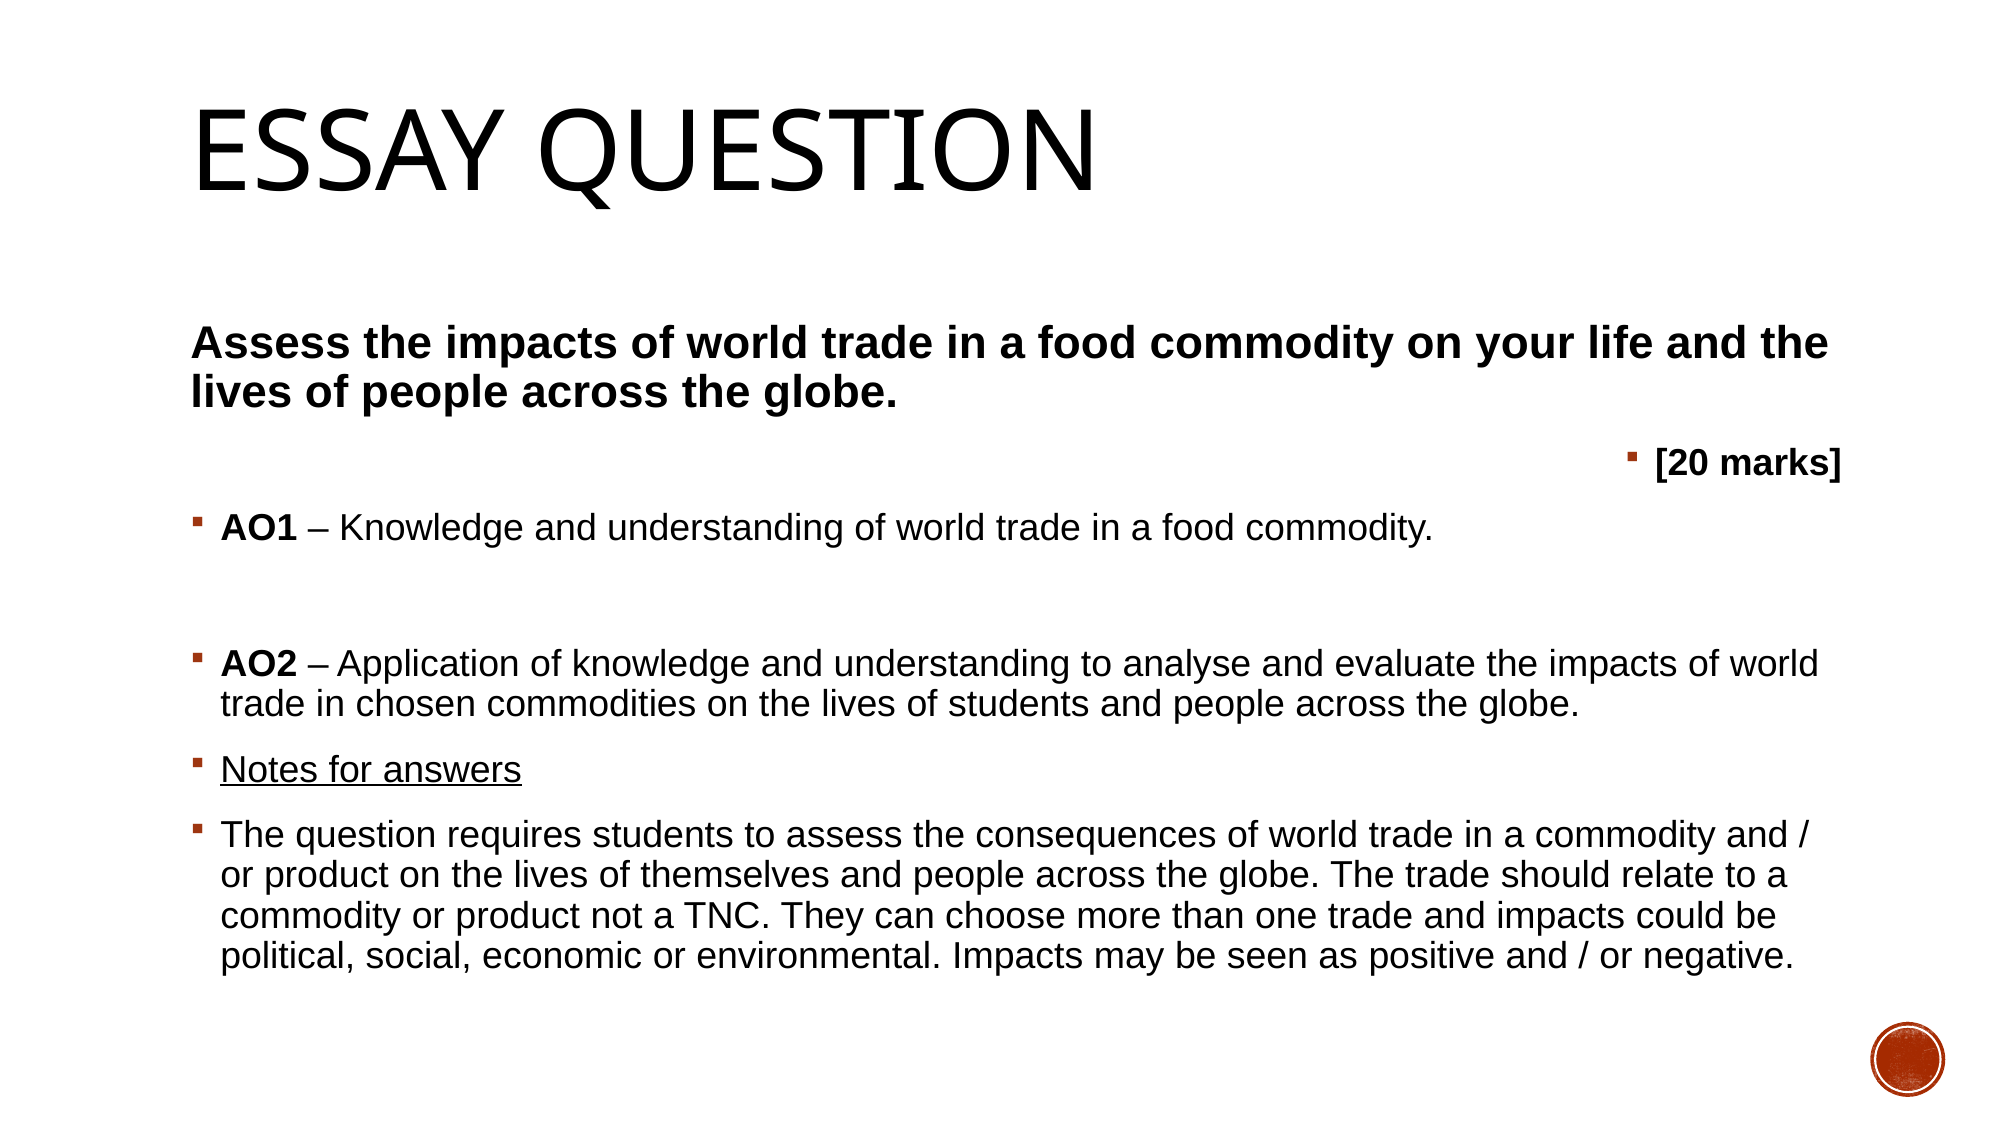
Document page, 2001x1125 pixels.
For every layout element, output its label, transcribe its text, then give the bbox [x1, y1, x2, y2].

title Essay Question [174, 21, 1825, 286]
list Assess the impacts of world trade in a food commodity on your life and the lives of people across the globe. [20 marks] AO1 – Knowledge and understanding of world trade in a food commodity. AO2 – Application of knowledge and understanding to analyse and evaluate the impacts of world trade in chosen commodities on the lives of students and people across the globe. Notes for answers The question requires students to assess the consequences of world trade in a commodity and / or product on the lives of themselves and people across the globe. The trade should relate to a commodity or product not a TNC. They can choose more than one trade and impacts could be political, social, economic or environmental. Impacts may be seen as positive and / or negative. [175, 311, 1868, 1013]
